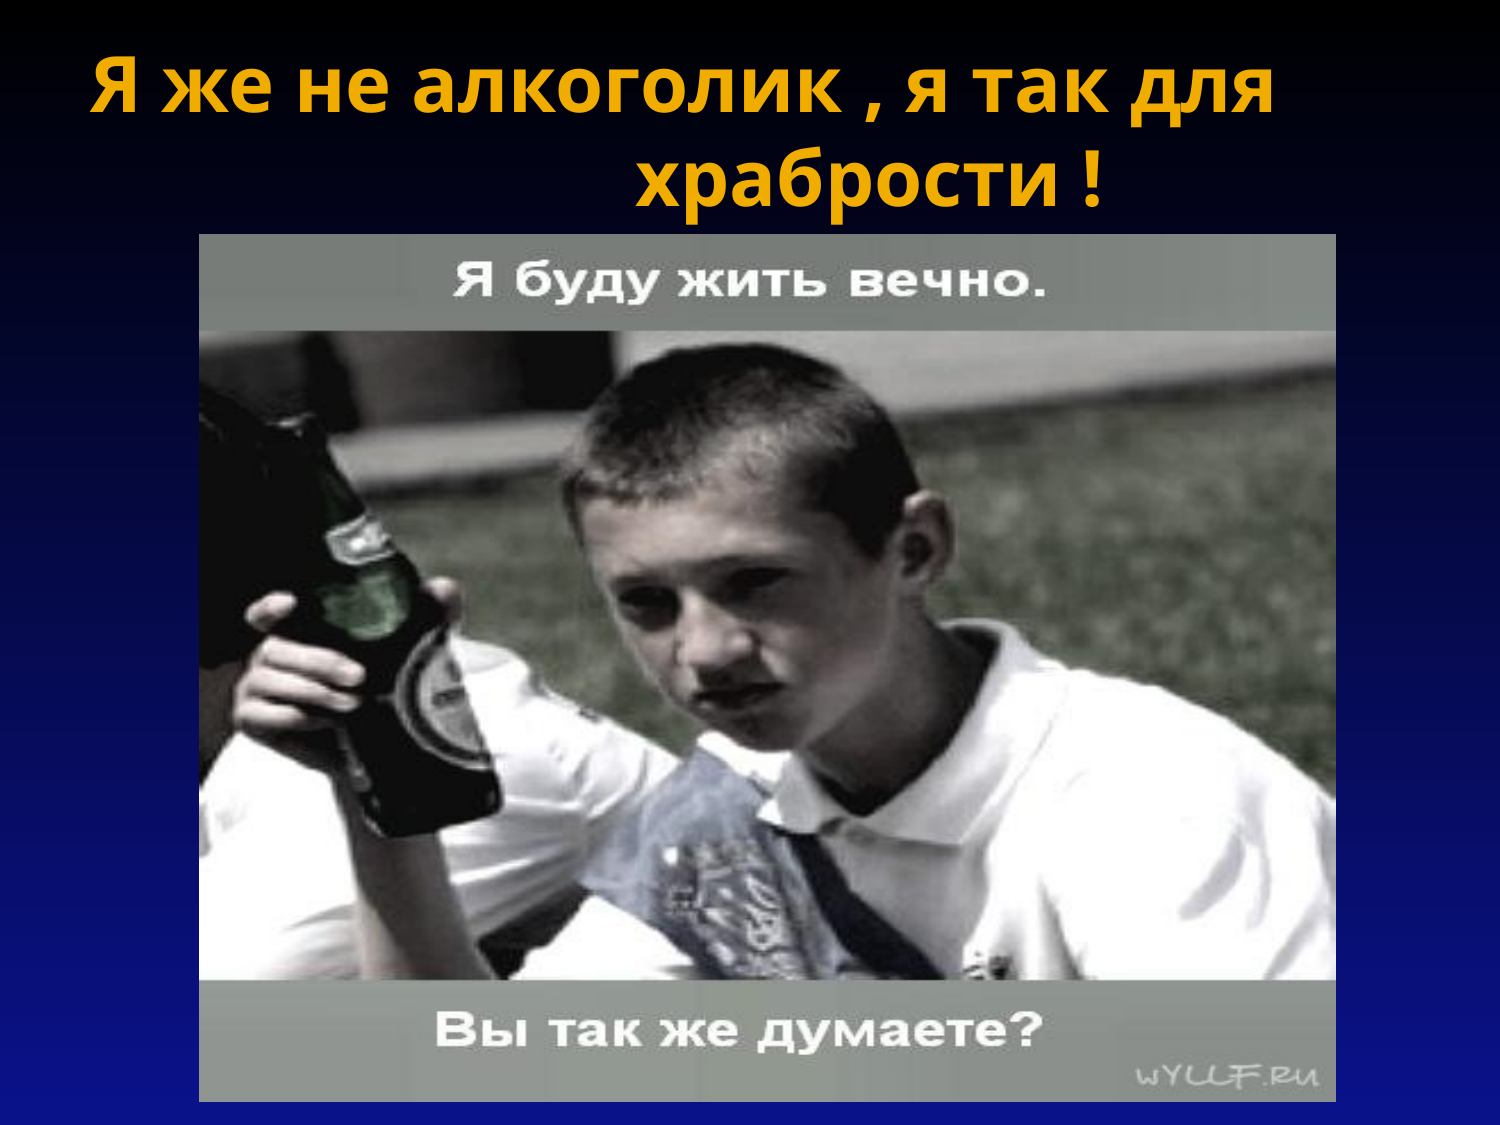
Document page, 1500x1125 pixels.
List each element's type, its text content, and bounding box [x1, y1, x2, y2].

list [199, 234, 1336, 1102]
title Я же не алкоголик , я так для храбрости ! [75, 25, 1425, 231]
